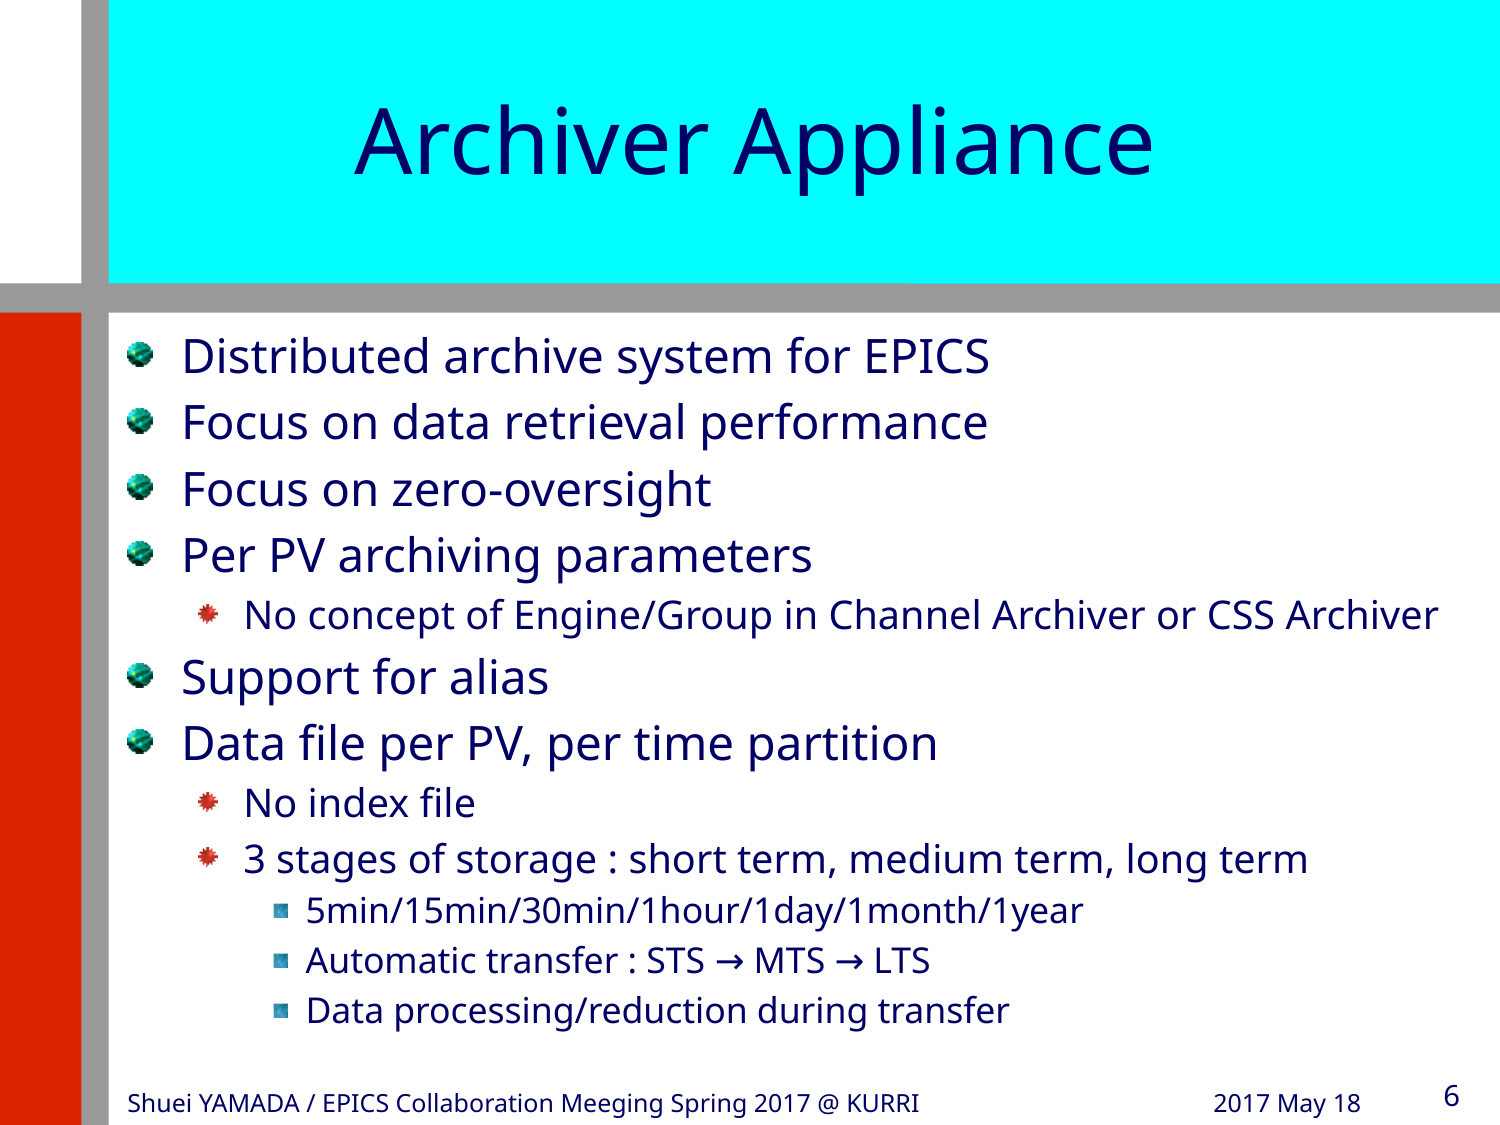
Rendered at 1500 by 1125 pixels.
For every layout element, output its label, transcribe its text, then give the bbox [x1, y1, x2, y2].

picture [270, 900, 288, 918]
picture [127, 408, 153, 434]
picture [127, 474, 153, 500]
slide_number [1046, 1050, 1376, 1125]
picture [127, 541, 153, 566]
picture [127, 663, 153, 688]
list Distributed archive system for EPICS Focus on data retrieval performance Focus on zero-oversight Per PV archiving parameters No concept of Engine/Group in Channel Archiver or CSS Archiver Support for alias Data file per PV, per time partition No index file 3 stages of storage : short term, medium term, long term 5min/15min/30min/1hour/1day/1month/1year Automatic transfer : STS → MTS → LTS Data processing/reduction during transfer [112, 318, 1459, 1050]
picture [270, 950, 288, 968]
picture [198, 847, 218, 867]
picture [127, 729, 153, 754]
picture [127, 342, 153, 367]
footer Shuei YAMADA / EPICS Collaboration Meeging Spring 2017 @ KURRI [112, 1050, 1046, 1125]
picture [198, 792, 218, 812]
picture [198, 604, 218, 624]
picture [270, 1000, 288, 1018]
title Archiver Appliance [112, 75, 1400, 200]
slide_number 6 [1376, 1050, 1475, 1125]
